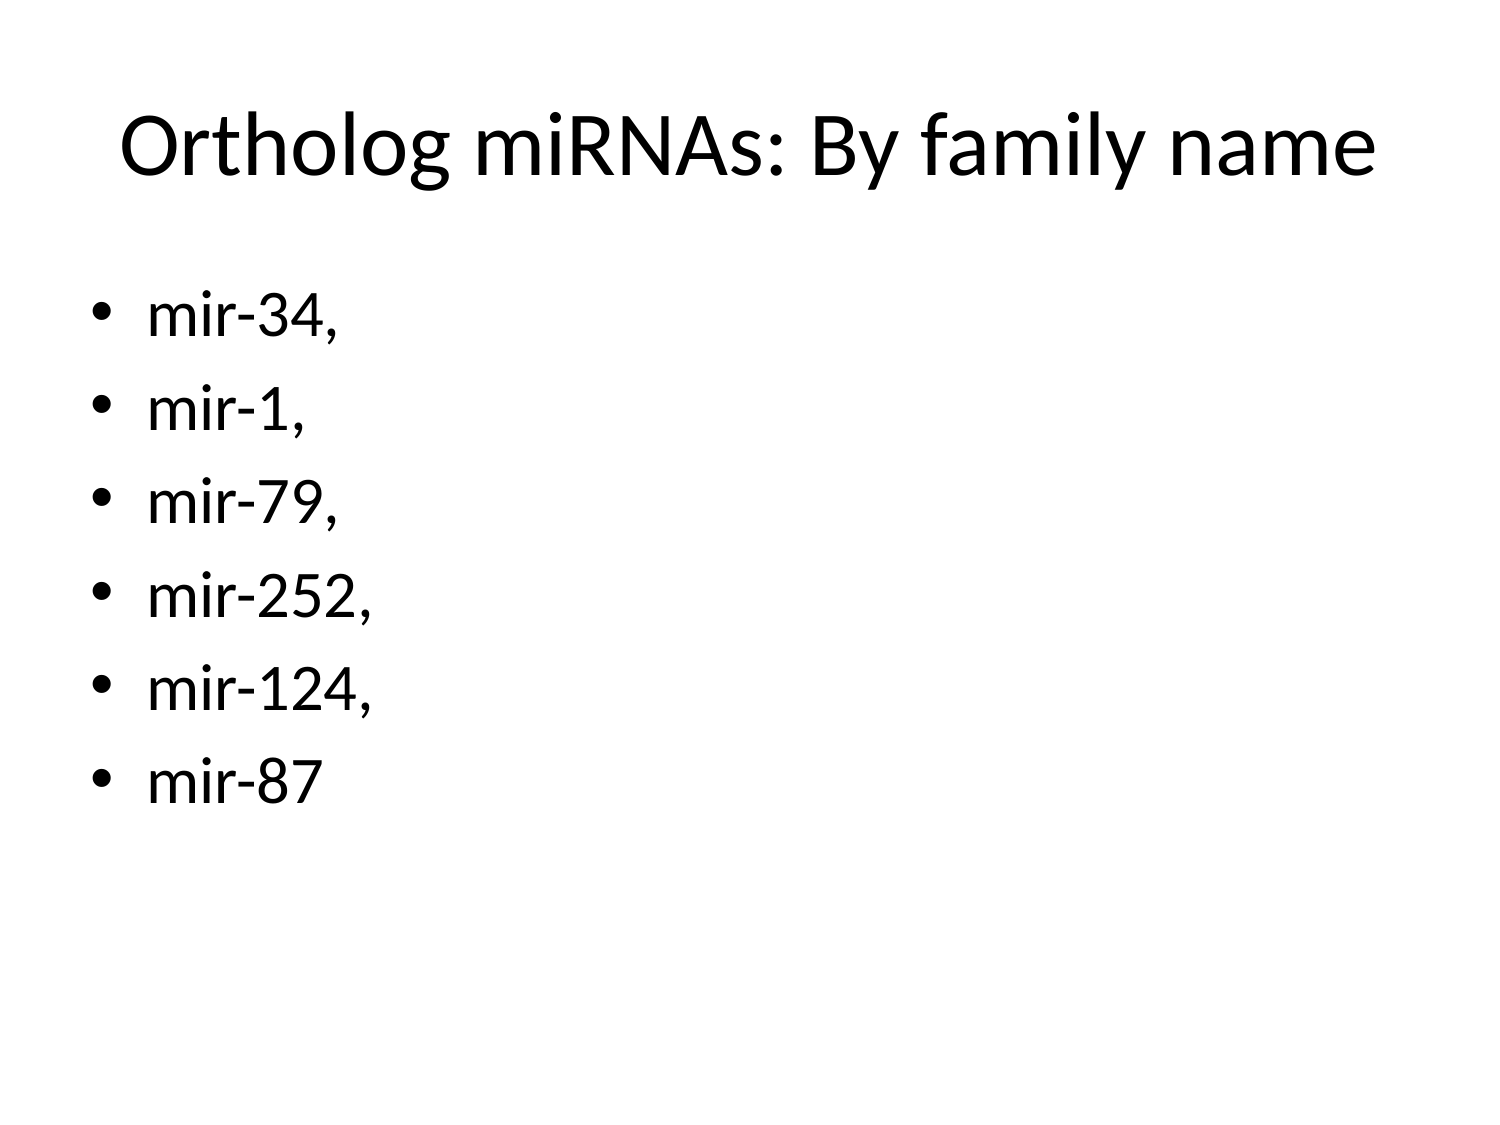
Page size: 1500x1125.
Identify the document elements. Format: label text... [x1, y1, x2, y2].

list mir-34, mir-1, mir-79, mir-252, mir-124, mir-87 [75, 262, 1425, 1005]
title Ortholog miRNAs: By family name [75, 45, 1425, 233]
